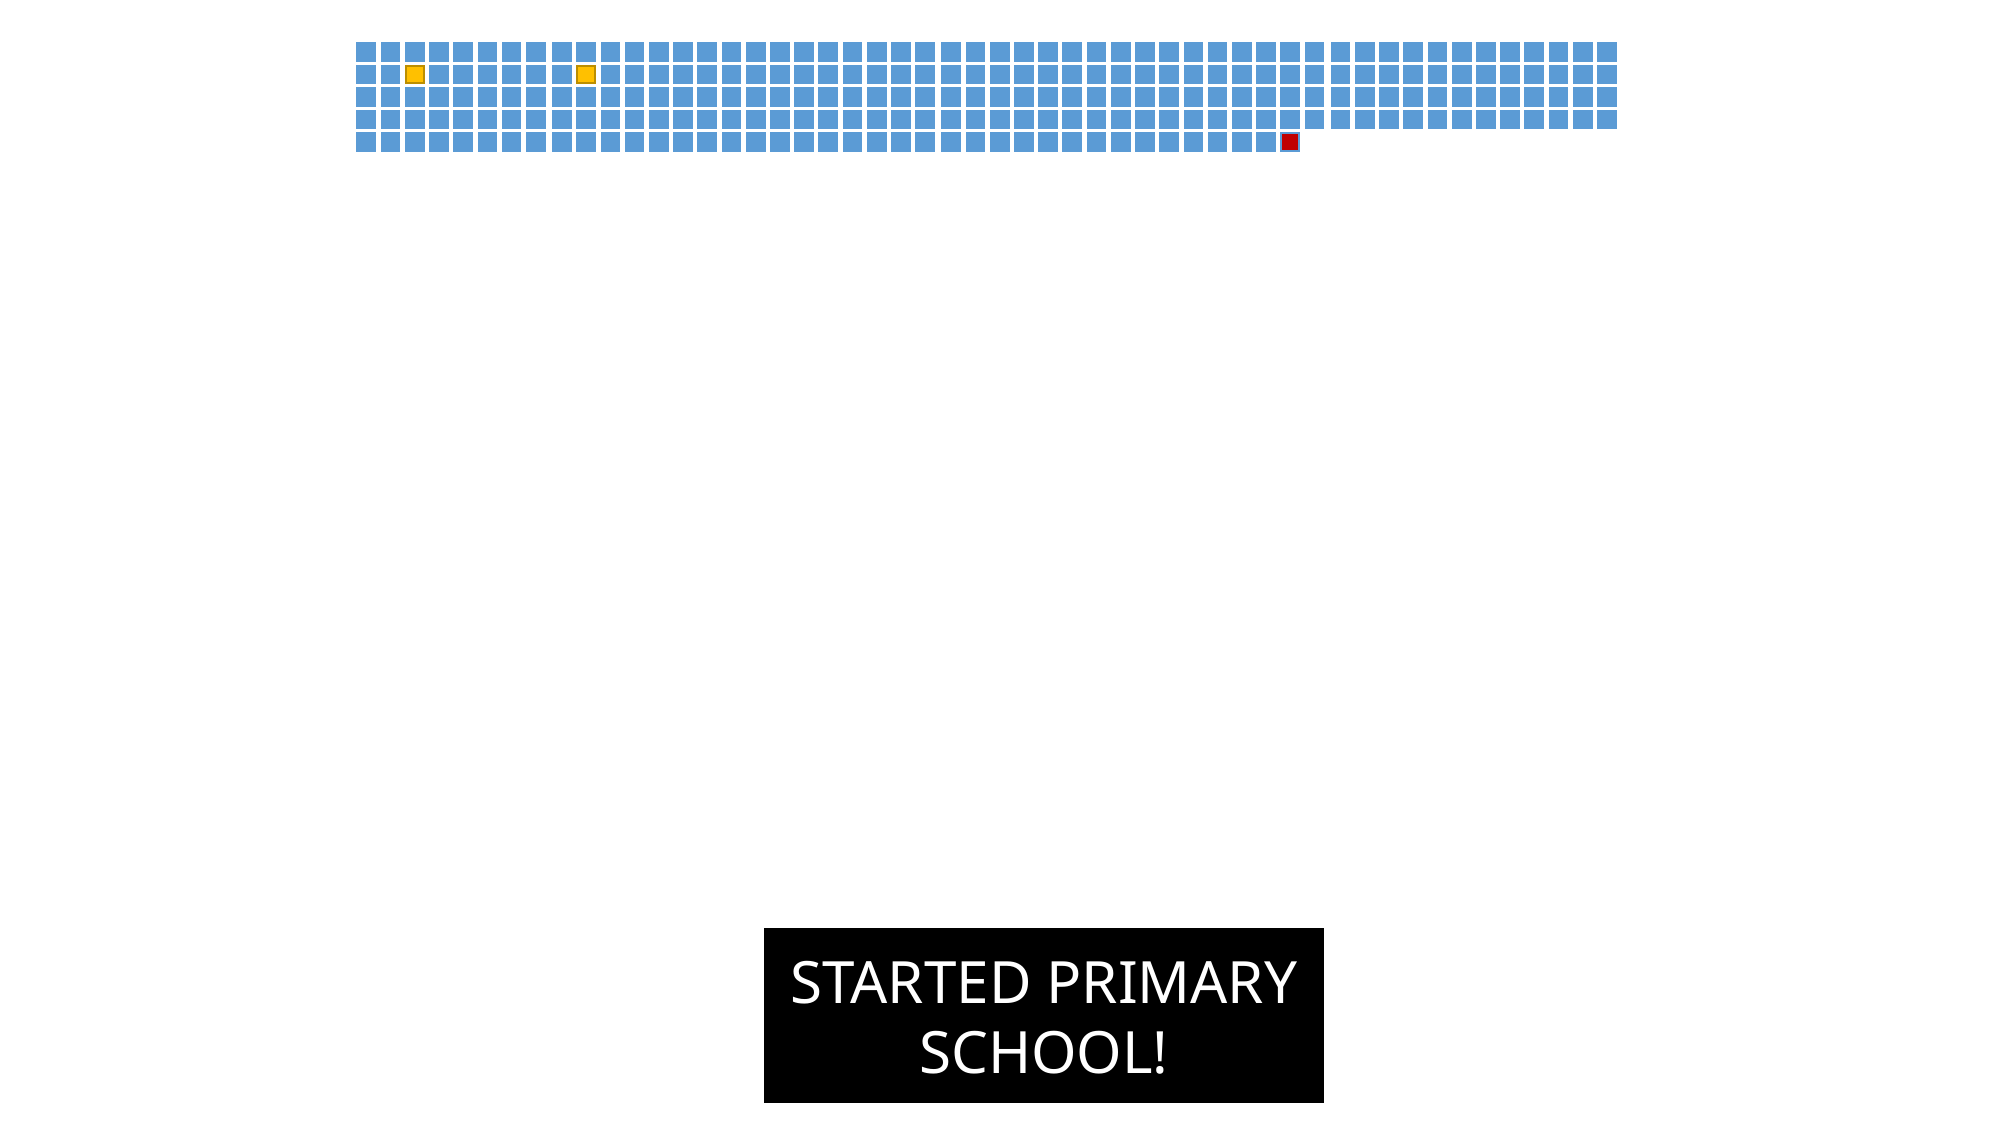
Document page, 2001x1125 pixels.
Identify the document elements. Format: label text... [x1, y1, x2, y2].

text_box [867, 42, 887, 62]
text_box [1305, 42, 1324, 62]
text_box [502, 42, 521, 62]
text_box [1111, 65, 1131, 84]
text_box [770, 65, 790, 84]
text_box [601, 110, 620, 129]
text_box [770, 110, 790, 129]
text_box [966, 42, 985, 62]
text_box [1597, 110, 1617, 129]
text_box [552, 65, 572, 84]
text_box [1038, 132, 1058, 152]
text_box [625, 110, 644, 129]
text_box [1135, 110, 1155, 129]
text_box [1597, 87, 1617, 107]
text_box [867, 65, 887, 84]
text_box [1014, 42, 1034, 62]
text_box [453, 87, 473, 107]
text_box [673, 110, 693, 129]
text_box [770, 132, 790, 152]
text_box [818, 42, 838, 62]
text_box [818, 132, 838, 152]
text_box [1062, 65, 1082, 84]
text_box [356, 132, 376, 152]
text_box [649, 65, 669, 84]
text_box [1014, 65, 1034, 84]
text_box [990, 42, 1010, 62]
text_box [405, 87, 425, 107]
text_box [625, 42, 644, 62]
text_box [1524, 110, 1544, 129]
text_box [915, 132, 935, 152]
text_box [1280, 110, 1300, 129]
text_box [1476, 65, 1496, 84]
text_box [356, 65, 376, 84]
text_box [941, 65, 961, 84]
text_box [552, 132, 572, 152]
text_box [1014, 87, 1034, 107]
text_box [1232, 42, 1252, 62]
text_box [1573, 87, 1593, 107]
text_box [1111, 87, 1131, 107]
text_box [867, 132, 887, 152]
text_box [1597, 42, 1617, 62]
text_box [1111, 110, 1131, 129]
text_box [722, 42, 741, 62]
text_box [697, 87, 717, 107]
text_box [770, 42, 790, 62]
text_box [1452, 42, 1472, 62]
text_box [1184, 132, 1203, 152]
text_box [1087, 42, 1106, 62]
text_box [381, 132, 400, 152]
text_box [1208, 110, 1227, 129]
text_box [867, 110, 887, 129]
text_box [1135, 42, 1155, 62]
text_box [1403, 87, 1423, 107]
text_box [1403, 42, 1423, 62]
text_box [1256, 132, 1276, 152]
text_box [1524, 65, 1544, 84]
text_box [1355, 87, 1375, 107]
text_box [1379, 110, 1399, 129]
text_box [429, 87, 449, 107]
text_box [1355, 65, 1375, 84]
text_box [867, 87, 887, 107]
text_box [1184, 65, 1203, 84]
text_box [915, 42, 935, 62]
text_box [502, 87, 521, 107]
text_box [1256, 65, 1276, 84]
text_box [601, 87, 620, 107]
text_box [1208, 42, 1227, 62]
text_box [576, 87, 596, 107]
text_box [1135, 87, 1155, 107]
text_box [1379, 87, 1399, 107]
text_box [1355, 42, 1375, 62]
text_box [1208, 87, 1227, 107]
text_box [1597, 65, 1617, 84]
text_box [843, 42, 862, 62]
text_box [1232, 87, 1252, 107]
text_box [381, 42, 400, 62]
text_box [381, 87, 400, 107]
text_box [1500, 110, 1520, 129]
text_box [843, 110, 862, 129]
text_box [746, 132, 766, 152]
text_box [794, 132, 814, 152]
text_box [746, 110, 766, 129]
text_box [966, 110, 985, 129]
text_box [1500, 42, 1520, 62]
text_box [1159, 132, 1179, 152]
text_box [1232, 132, 1252, 152]
text_box [1159, 110, 1179, 129]
text_box [746, 65, 766, 84]
text_box [1184, 42, 1203, 62]
text_box [1305, 110, 1324, 129]
text_box [843, 132, 862, 152]
text_box [1305, 65, 1324, 84]
text_box [1476, 42, 1496, 62]
text_box [722, 110, 741, 129]
text_box [1280, 132, 1300, 152]
text_box [478, 87, 497, 107]
text_box [1038, 110, 1058, 129]
text_box [966, 87, 985, 107]
text_box [794, 42, 814, 62]
text_box [697, 42, 717, 62]
text_box [1159, 87, 1179, 107]
text_box [429, 132, 449, 152]
text_box [356, 87, 376, 107]
text_box [478, 110, 497, 129]
text_box [722, 65, 741, 84]
text_box [356, 42, 376, 62]
text_box [746, 87, 766, 107]
text_box [649, 42, 669, 62]
text_box [1428, 87, 1447, 107]
text_box [915, 87, 935, 107]
text_box [1087, 132, 1106, 152]
text_box [526, 42, 546, 62]
text_box [1428, 65, 1447, 84]
text_box [601, 132, 620, 152]
text_box [990, 132, 1010, 152]
text_box [526, 65, 546, 84]
text_box [1208, 65, 1227, 84]
text_box [1256, 42, 1276, 62]
text_box [1331, 65, 1350, 84]
text_box [1331, 110, 1350, 129]
text_box [429, 65, 449, 84]
text_box [576, 65, 596, 84]
text_box [915, 110, 935, 129]
text_box [1087, 110, 1106, 129]
text_box [453, 42, 473, 62]
text_box [1062, 87, 1082, 107]
text_box [673, 65, 693, 84]
text_box [429, 110, 449, 129]
text_box [746, 42, 766, 62]
text_box [673, 132, 693, 152]
text_box [1428, 110, 1447, 129]
text_box [941, 42, 961, 62]
text_box [891, 132, 911, 152]
text_box [1573, 65, 1593, 84]
text_box [1305, 87, 1324, 107]
text_box [625, 65, 644, 84]
text_box [478, 65, 497, 84]
text_box [1524, 42, 1544, 62]
text_box STARTED PRIMARY SCHOOL! [764, 928, 1324, 1103]
text_box [1331, 42, 1350, 62]
text_box [1208, 132, 1227, 152]
text_box [405, 65, 425, 84]
text_box [966, 65, 985, 84]
text_box [552, 87, 572, 107]
text_box [526, 132, 546, 152]
text_box [453, 65, 473, 84]
text_box [673, 87, 693, 107]
text_box [1111, 42, 1131, 62]
text_box [405, 110, 425, 129]
text_box [502, 132, 521, 152]
text_box [1403, 110, 1423, 129]
text_box [649, 87, 669, 107]
text_box [1159, 42, 1179, 62]
text_box [794, 65, 814, 84]
text_box [1087, 65, 1106, 84]
text_box [1256, 87, 1276, 107]
text_box [1111, 132, 1131, 152]
text_box [915, 65, 935, 84]
text_box [1355, 110, 1375, 129]
text_box [818, 65, 838, 84]
text_box [649, 110, 669, 129]
text_box [770, 87, 790, 107]
text_box [843, 65, 862, 84]
text_box [1403, 65, 1423, 84]
text_box [818, 87, 838, 107]
text_box [818, 110, 838, 129]
text_box [526, 87, 546, 107]
text_box [941, 87, 961, 107]
text_box [1232, 65, 1252, 84]
text_box [891, 110, 911, 129]
text_box [891, 87, 911, 107]
text_box [941, 110, 961, 129]
text_box [576, 110, 596, 129]
text_box [1256, 110, 1276, 129]
text_box [405, 132, 425, 152]
text_box [1500, 87, 1520, 107]
text_box [1014, 132, 1034, 152]
text_box [794, 110, 814, 129]
text_box [601, 65, 620, 84]
text_box [990, 87, 1010, 107]
text_box [1135, 132, 1155, 152]
text_box [1038, 87, 1058, 107]
text_box [941, 132, 961, 152]
text_box [1038, 42, 1058, 62]
text_box [1184, 110, 1203, 129]
text_box [1062, 42, 1082, 62]
text_box [1280, 87, 1300, 107]
text_box [502, 65, 521, 84]
text_box [625, 87, 644, 107]
text_box [1549, 110, 1568, 129]
text_box [1549, 87, 1568, 107]
text_box [1087, 87, 1106, 107]
text_box [576, 42, 596, 62]
text_box [1573, 42, 1593, 62]
text_box [526, 110, 546, 129]
text_box [1014, 110, 1034, 129]
text_box [1549, 65, 1568, 84]
text_box [794, 87, 814, 107]
text_box [697, 65, 717, 84]
text_box [356, 110, 376, 129]
text_box [1452, 65, 1472, 84]
text_box [405, 42, 425, 62]
text_box [1476, 110, 1496, 129]
text_box [1159, 65, 1179, 84]
text_box [1379, 42, 1399, 62]
text_box [649, 132, 669, 152]
text_box [697, 132, 717, 152]
text_box [381, 110, 400, 129]
text_box [1331, 87, 1350, 107]
text_box [1500, 65, 1520, 84]
text_box [601, 42, 620, 62]
text_box [429, 42, 449, 62]
text_box [1549, 42, 1568, 62]
text_box [502, 110, 521, 129]
text_box [966, 132, 985, 152]
text_box [891, 42, 911, 62]
text_box [478, 42, 497, 62]
text_box [1135, 65, 1155, 84]
text_box [1280, 65, 1300, 84]
text_box [1573, 110, 1593, 129]
text_box [453, 132, 473, 152]
text_box [843, 87, 862, 107]
text_box [552, 42, 572, 62]
text_box [990, 65, 1010, 84]
text_box [1062, 132, 1082, 152]
text_box [697, 110, 717, 129]
text_box [1524, 87, 1544, 107]
text_box [722, 132, 741, 152]
text_box [1184, 87, 1203, 107]
text_box [1476, 87, 1496, 107]
text_box [891, 65, 911, 84]
text_box [453, 110, 473, 129]
text_box [1062, 110, 1082, 129]
text_box [673, 42, 693, 62]
text_box [1452, 87, 1472, 107]
text_box [552, 110, 572, 129]
text_box [381, 65, 400, 84]
text_box [1038, 65, 1058, 84]
text_box [722, 87, 741, 107]
text_box [625, 132, 644, 152]
text_box [1428, 42, 1447, 62]
text_box [1232, 110, 1252, 129]
text_box [990, 110, 1010, 129]
text_box [1452, 110, 1472, 129]
text_box [1379, 65, 1399, 84]
text_box [1280, 42, 1300, 62]
text_box [478, 132, 497, 152]
text_box [576, 132, 596, 152]
